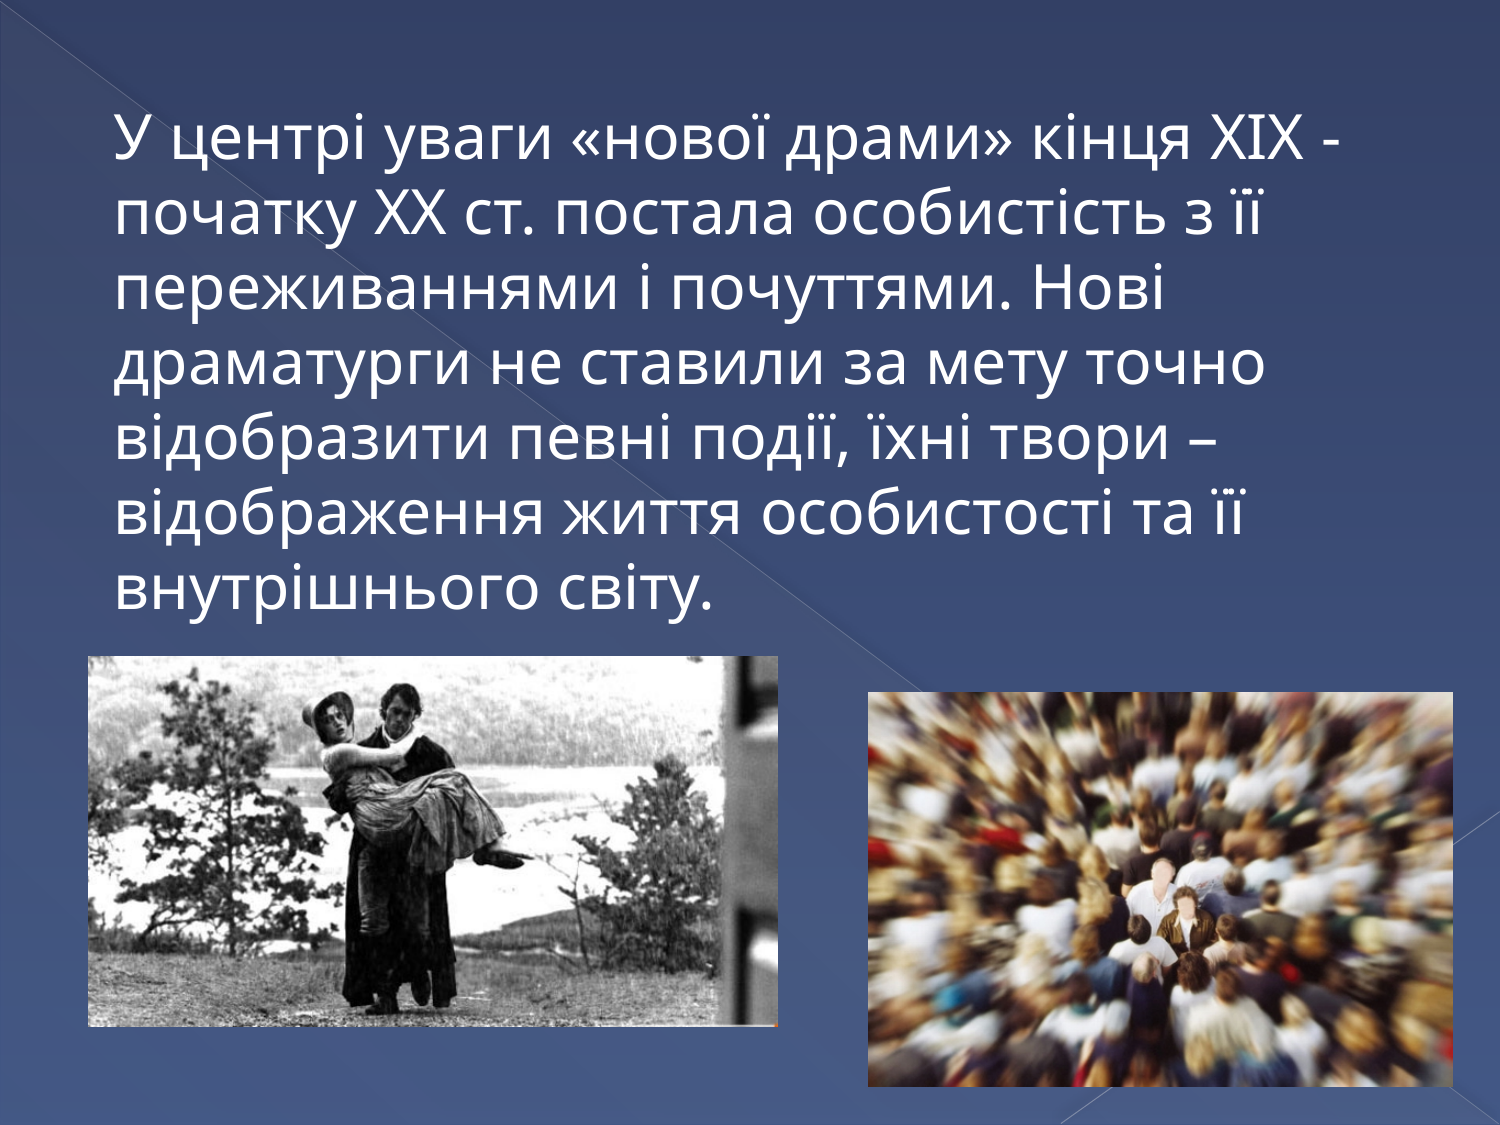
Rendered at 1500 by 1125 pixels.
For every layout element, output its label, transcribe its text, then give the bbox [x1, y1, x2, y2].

picture [867, 692, 1453, 1087]
picture [88, 656, 778, 1027]
list У центрі уваги «нової драми» кінця ХІХ - початку XX ст. постала особистість з її переживаннями і почуттями. Нові драматурги не ставили за мету точно відобразити певні події, їхні твори – відображення життя особистості та її внутрішнього світу. [88, 90, 1439, 840]
